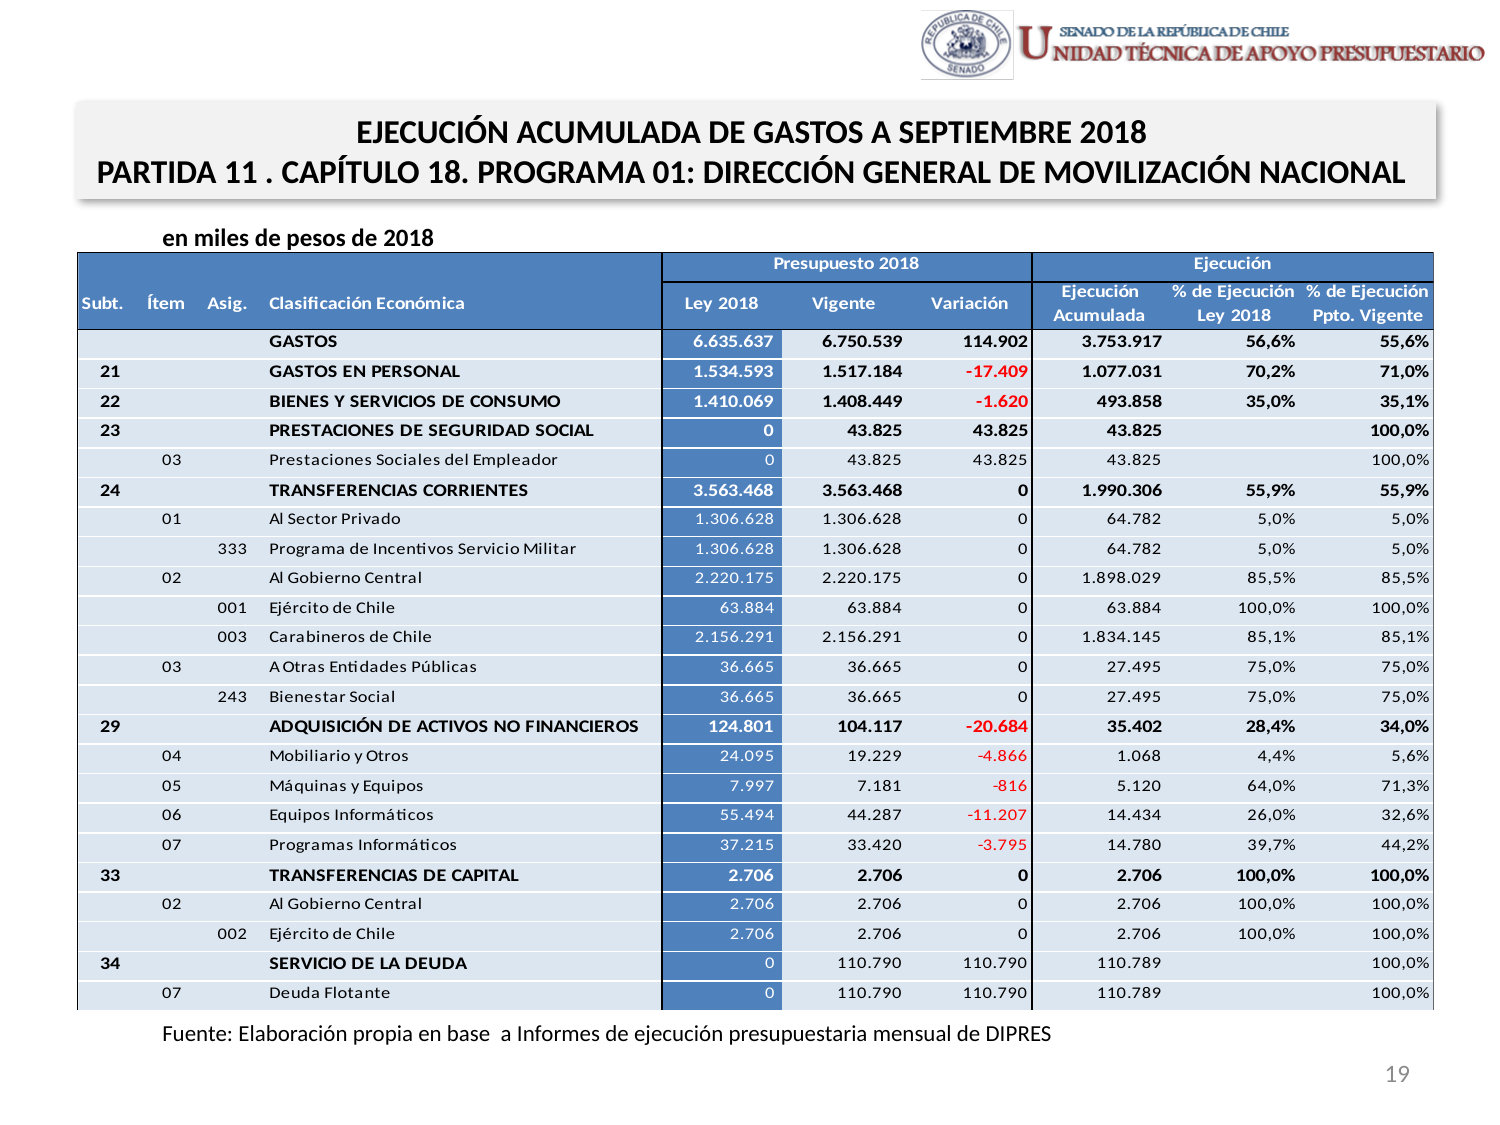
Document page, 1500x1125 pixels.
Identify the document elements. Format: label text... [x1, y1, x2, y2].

slide_number 19 [1074, 1042, 1425, 1103]
footer Fuente: Elaboración propia en base a Informes de ejecución presupuestaria mensual de DIPRES [147, 1021, 1329, 1072]
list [76, 251, 1436, 1012]
picture [921, 0, 1500, 113]
text_box EJECUCIÓN ACUMULADA DE GASTOS A SEPTIEMBRE 2018 PARTIDA 11 . CAPÍTULO 18. PROGRAMA 01: DIRECCIÓN GENERAL DE MOVILIZACIÓN NACIONAL [76, 102, 1436, 199]
text_box en miles de pesos de 2018 [147, 214, 1341, 250]
